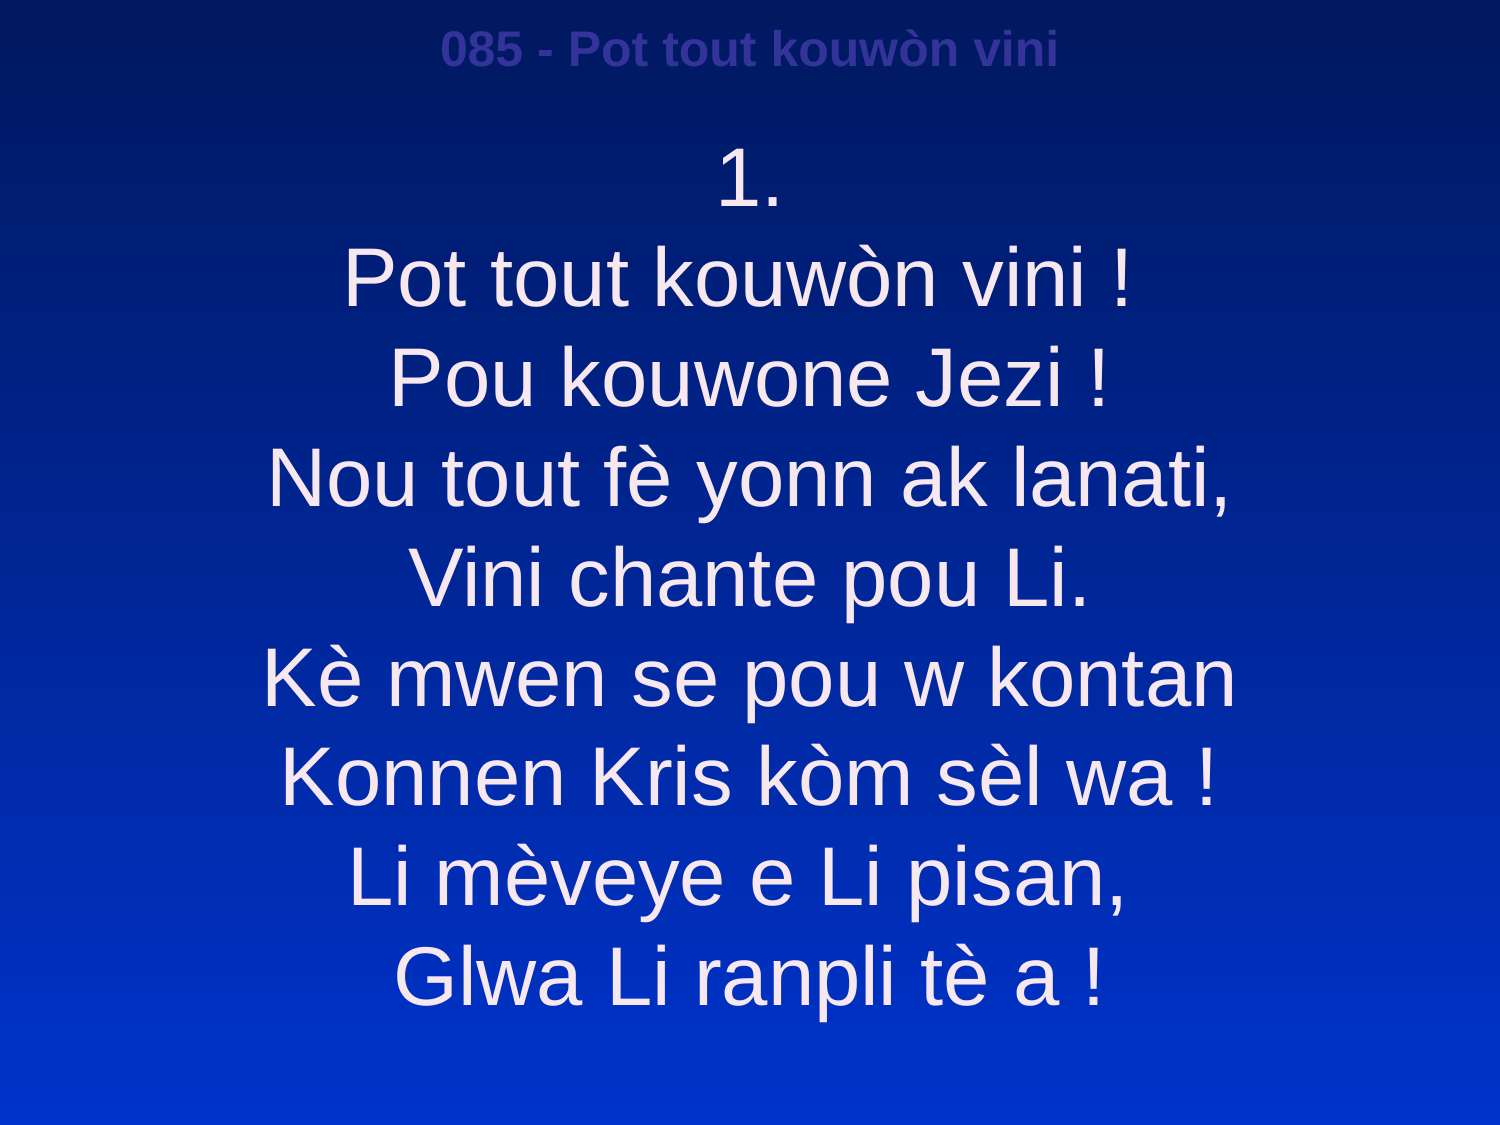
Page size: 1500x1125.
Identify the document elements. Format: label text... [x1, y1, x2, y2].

text_box 085 - Pot tout kouwòn vini [0, 9, 1500, 79]
text_box 1. Pot tout kouwòn vini ! Pou kouwone Jezi ! Nou tout fè yonn ak lanati, Vini chante pou Li. Kè mwen se pou w kontan Konnen Kris kòm sèl wa ! Li mèveye e Li pisan, Glwa Li ranpli tè a ! [79, 115, 1421, 1030]
